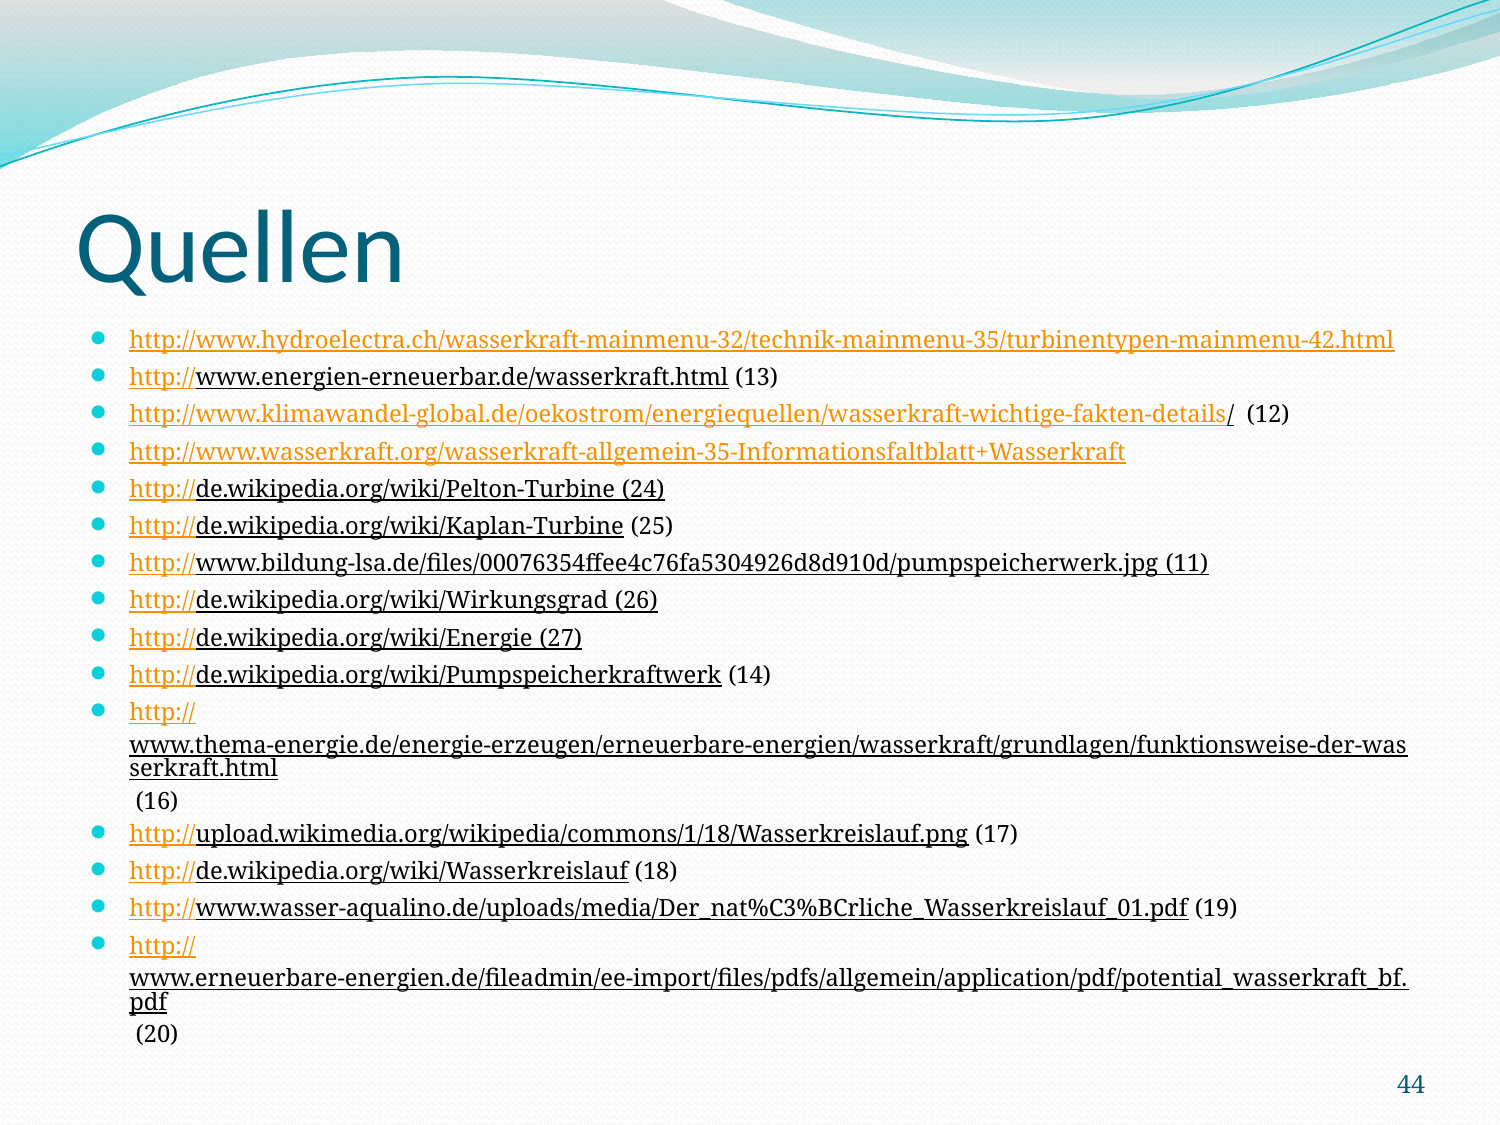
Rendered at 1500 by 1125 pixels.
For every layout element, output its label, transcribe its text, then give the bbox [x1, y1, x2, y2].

slide_number 44 [1299, 1042, 1425, 1103]
title Quellen [75, 115, 1425, 303]
list http://www.hydroelectra.ch/wasserkraft-mainmenu-32/technik-mainmenu-35/turbinentypen-mainmenu-42.html http://www.energien-erneuerbar.de/wasserkraft.html (13) http://www.klimawandel-global.de/oekostrom/energiequellen/wasserkraft-wichtige-fakten-details/ (12) http://www.wasserkraft.org/wasserkraft-allgemein-35-Informationsfaltblatt+Wasserkraft http://de.wikipedia.org/wiki/Pelton-Turbine (24) http://de.wikipedia.org/wiki/Kaplan-Turbine (25) http://www.bildung-lsa.de/files/00076354ffee4c76fa5304926d8d910d/pumpspeicherwerk.jpg (11) http://de.wikipedia.org/wiki/Wirkungsgrad (26) http://de.wikipedia.org/wiki/Energie (27) http://de.wikipedia.org/wiki/Pumpspeicherkraftwerk (14) http://www.thema-energie.de/energie-erzeugen/erneuerbare-energien/wasserkraft/grundlagen/funktionsweise-der-wasserkraft.html (16) http://upload.wikimedia.org/wikipedia/commons/1/18/Wasserkreislauf.png (17) http://de.wikipedia.org/wiki/Wasserkreislauf (18) http://www.wasser-aqualino.de/uploads/media/Der_nat%C3%BCrliche_Wasserkreislauf_01.pdf (19) http://www.erneuerbare-energien.de/fileadmin/ee-import/files/pdfs/allgemein/application/pdf/potential_wasserkraft_bf.pdf (20) [75, 317, 1425, 1038]
